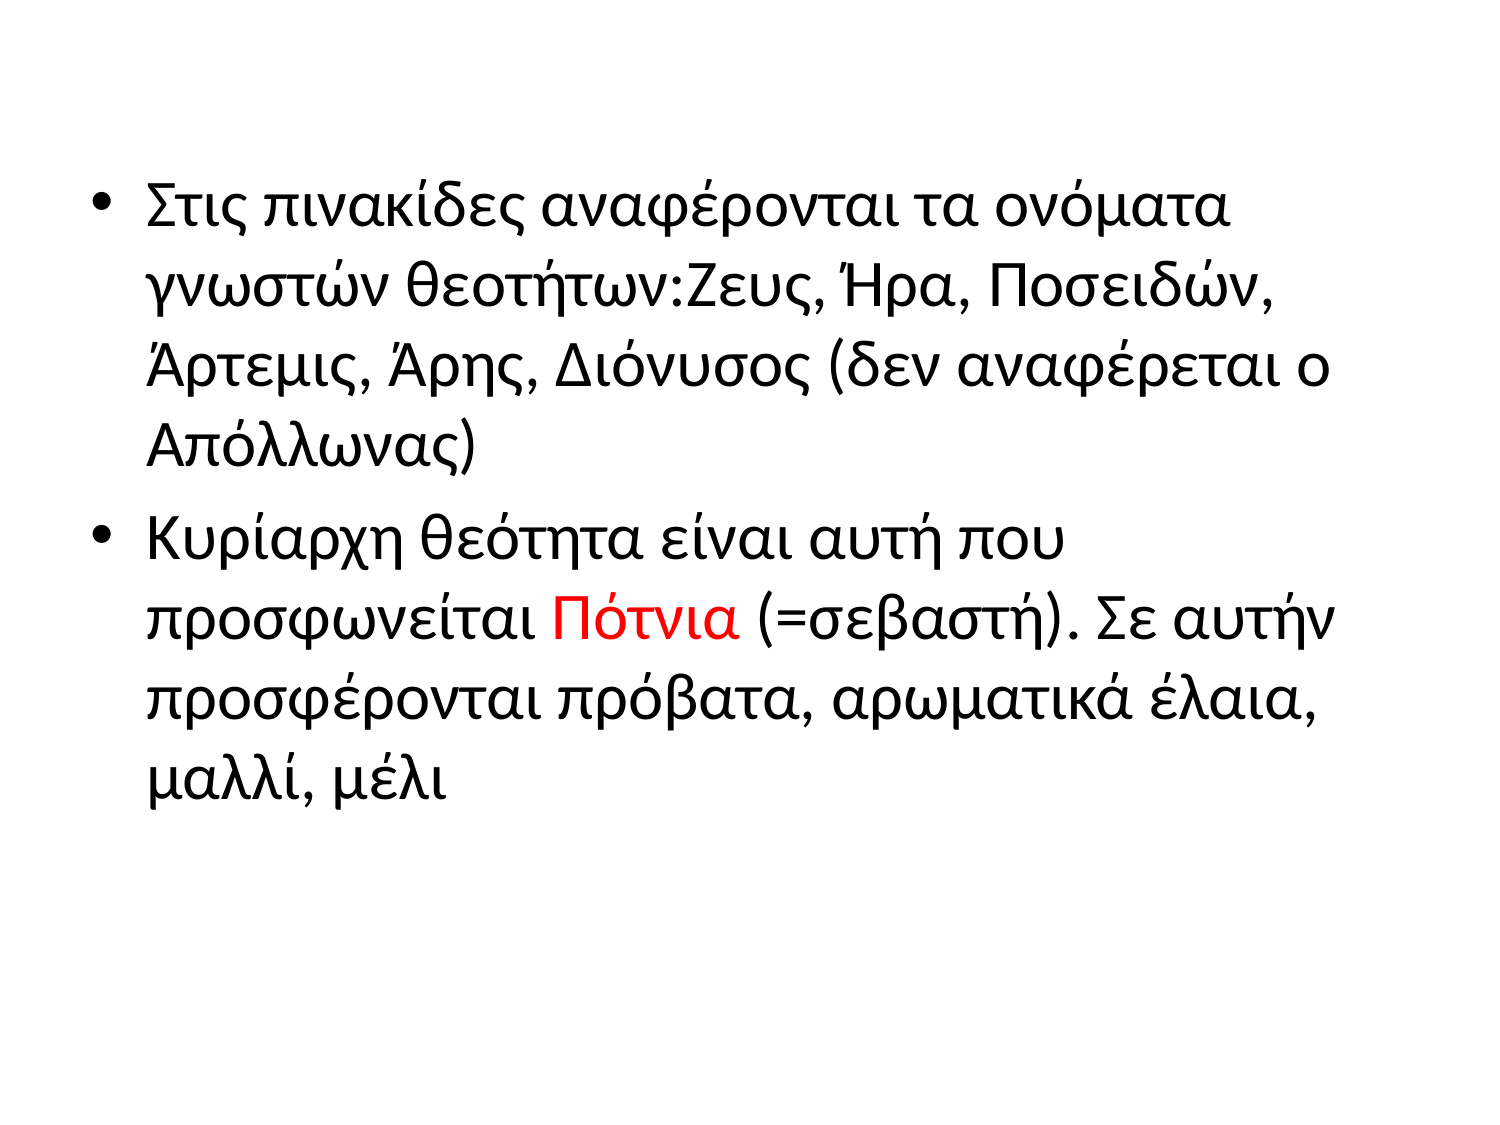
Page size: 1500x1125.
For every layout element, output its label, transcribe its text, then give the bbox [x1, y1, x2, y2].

list Στις πινακίδες αναφέρονται τα ονόματα γνωστών θεοτήτων:Ζευς, Ήρα, Ποσειδών, Άρτεμις, Άρης, Διόνυσος (δεν αναφέρεται ο Απόλλωνας) Κυρίαρχη θεότητα είναι αυτή που προσφωνείται Πότνια (=σεβαστή). Σε αυτήν προσφέρονται πρόβατα, αρωματικά έλαια, μαλλί, μέλι [75, 152, 1425, 1005]
